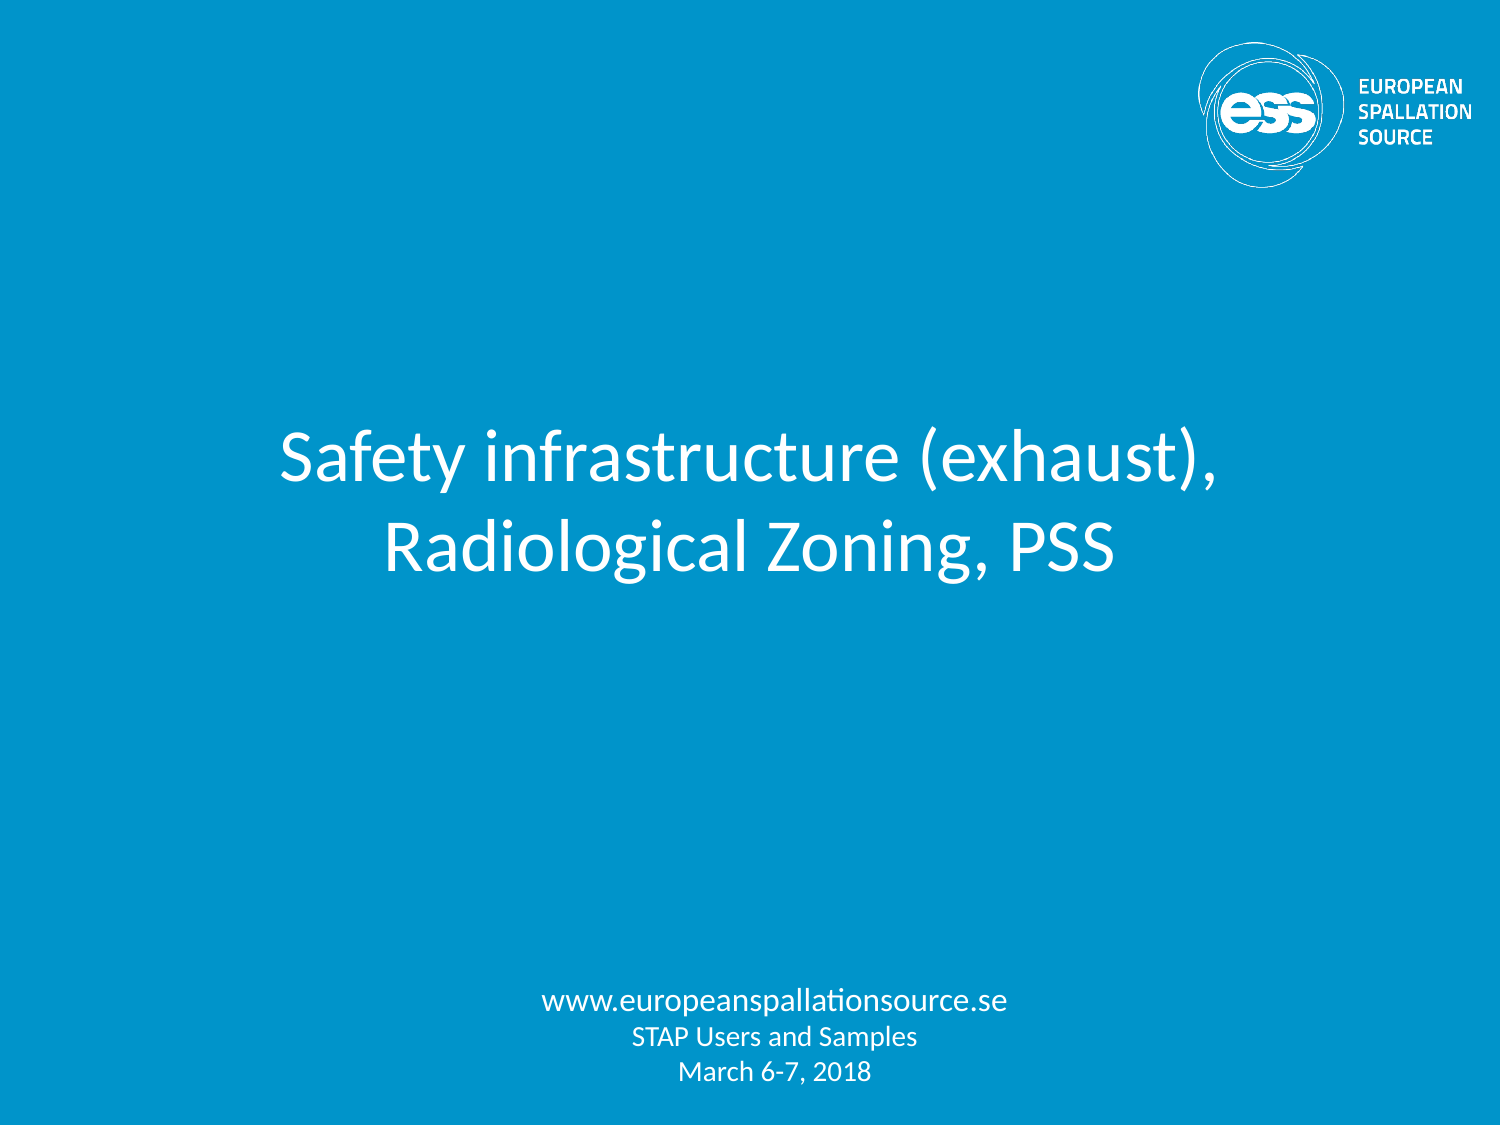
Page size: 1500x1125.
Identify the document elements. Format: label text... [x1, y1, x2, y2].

picture [1221, 93, 1315, 133]
picture [1466, 105, 1470, 118]
picture [1429, 105, 1438, 118]
picture [1386, 79, 1395, 93]
picture [1398, 80, 1406, 93]
picture [1360, 105, 1367, 111]
picture [1450, 79, 1455, 93]
picture [1360, 79, 1368, 93]
picture [1411, 130, 1420, 144]
picture [1383, 105, 1393, 118]
title Safety infrastructure (exhaust), Radiological Zoning, PSS [112, 267, 1388, 725]
picture [1417, 105, 1427, 118]
picture [1360, 130, 1367, 144]
picture [1413, 79, 1422, 93]
picture [1360, 112, 1367, 119]
picture [1396, 105, 1403, 118]
picture [1371, 105, 1380, 118]
picture [1461, 105, 1465, 118]
picture [1372, 79, 1381, 93]
text_box www.europeanspallationsource.se STAP Users and Samples March 6-7, 2018 [399, 962, 1150, 1096]
picture [1371, 130, 1381, 144]
picture [1399, 130, 1408, 144]
picture [1402, 79, 1409, 91]
picture [1407, 105, 1414, 118]
picture [1385, 130, 1395, 144]
picture [1455, 79, 1461, 93]
picture [1424, 130, 1432, 144]
picture [1437, 79, 1447, 93]
picture [1446, 105, 1457, 119]
picture [1426, 79, 1434, 93]
